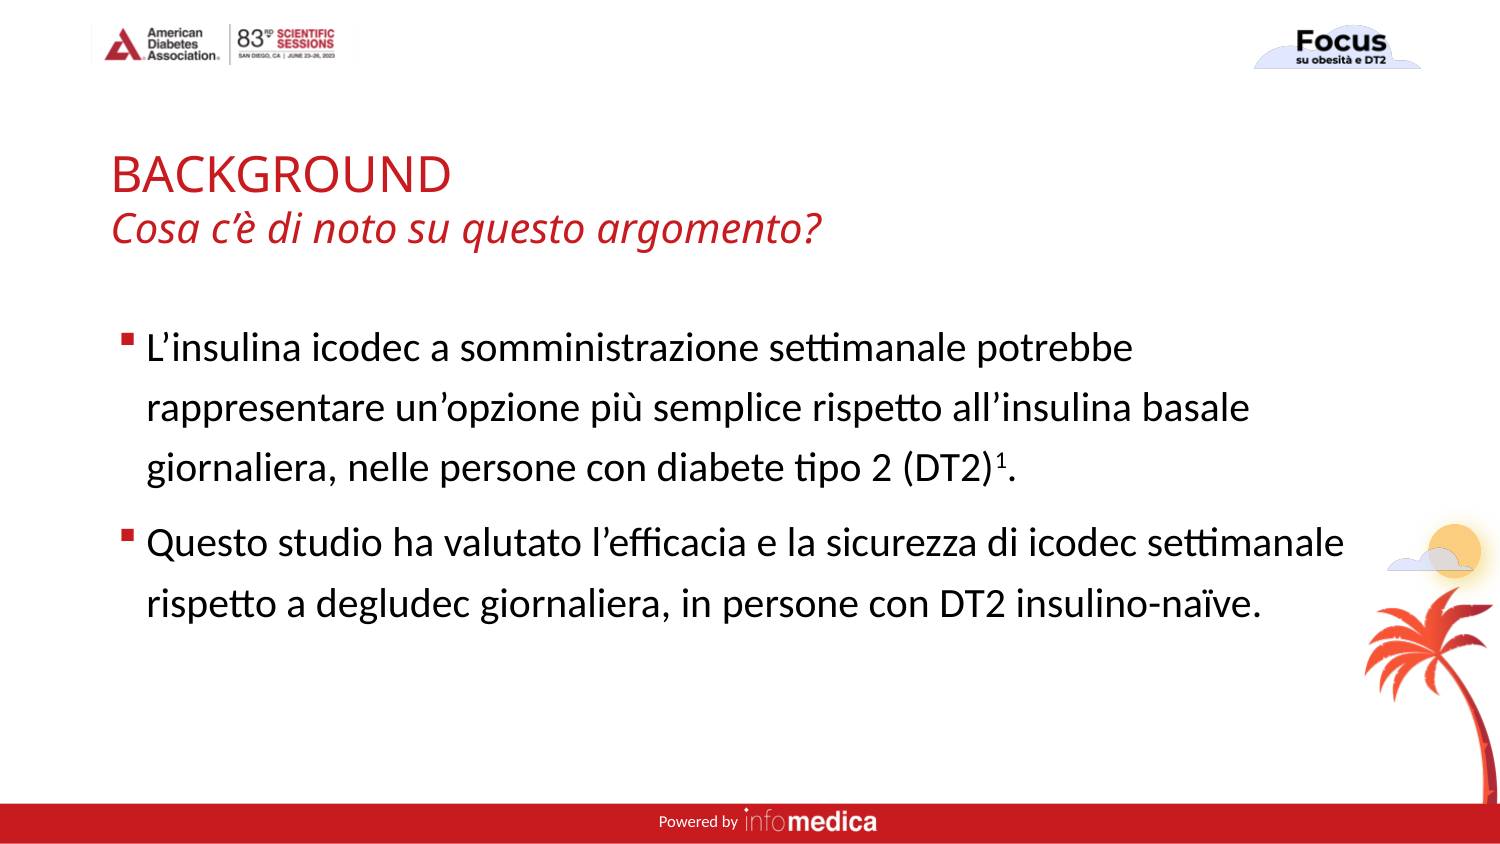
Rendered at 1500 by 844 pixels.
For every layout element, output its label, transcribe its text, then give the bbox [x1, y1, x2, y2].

picture [1361, 523, 1500, 804]
picture [742, 807, 879, 832]
list L’insulina icodec a somministrazione settimanale potrebbe rappresentare un’opzione più semplice rispetto all’insulina basale giornaliera, nelle persone con diabete tipo 2 (DT2)1. Questo studio ha valutato l’efficacia e la sicurezza di icodec settimanale rispetto a degludec giornaliera, in persone con DT2 insulino-naïve. [103, 301, 1397, 760]
picture [83, 24, 363, 65]
picture [1241, 7, 1429, 87]
title BACKGROUND Cosa c’è di noto su questo argomento? [95, 134, 1390, 260]
